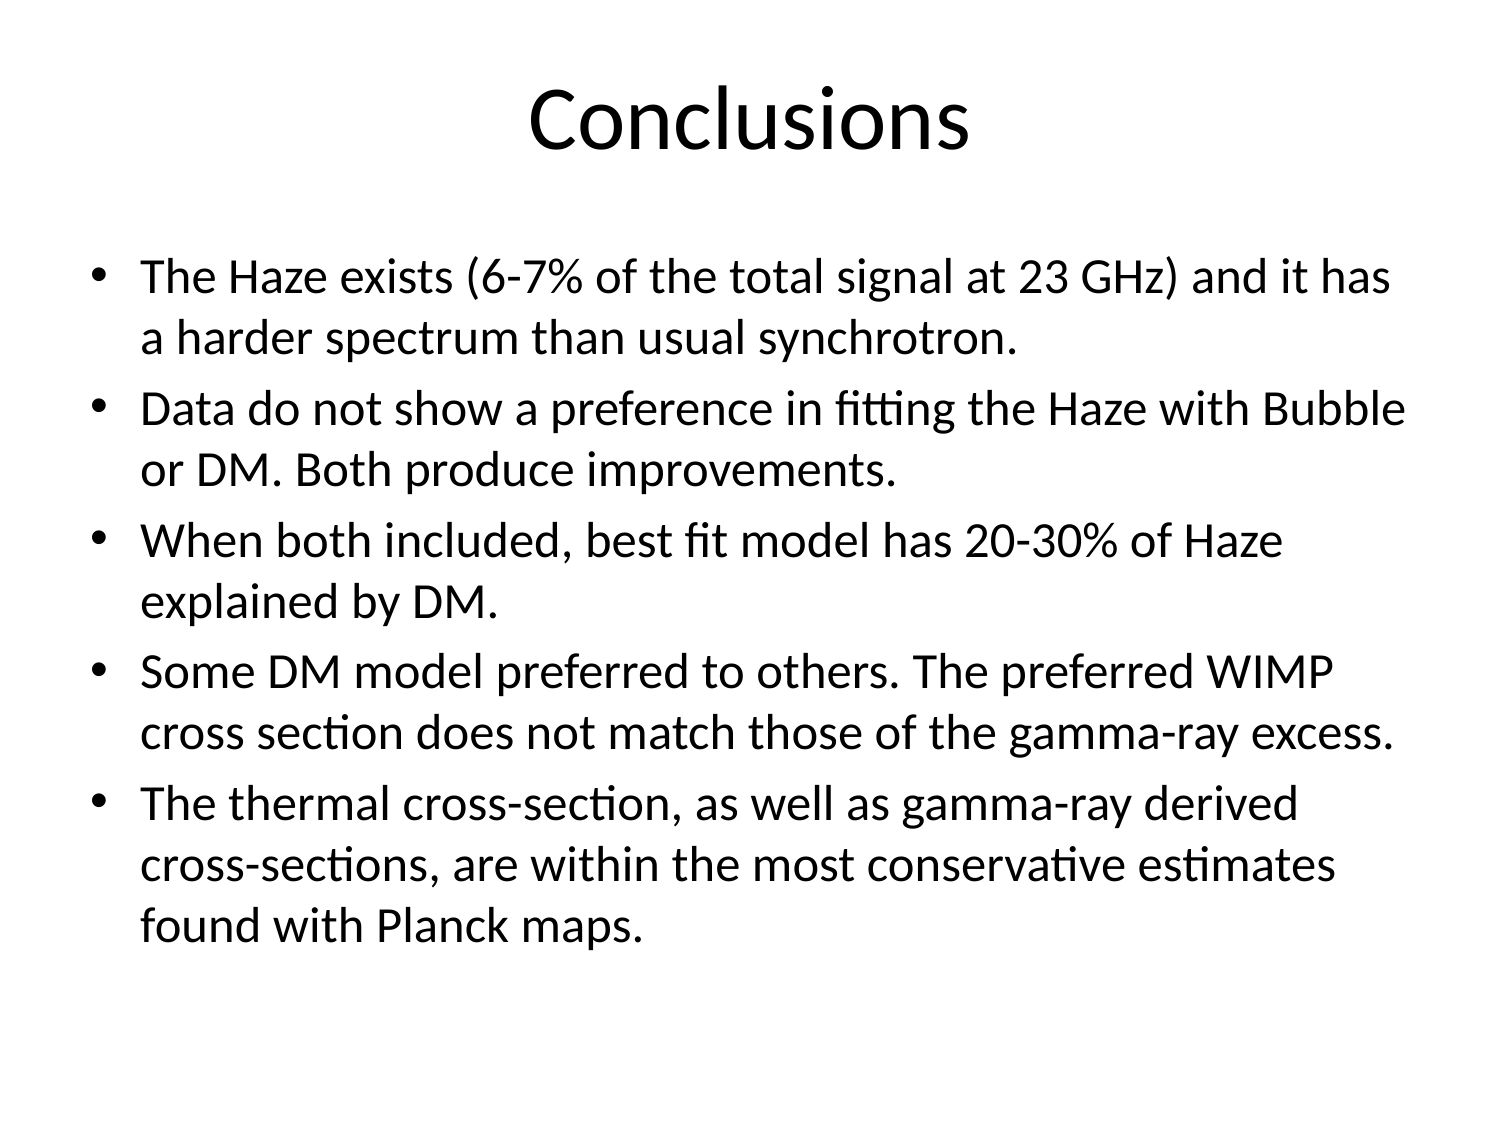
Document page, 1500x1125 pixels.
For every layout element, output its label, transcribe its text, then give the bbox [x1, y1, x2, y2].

list The Haze exists (6-7% of the total signal at 23 GHz) and it has a harder spectrum than usual synchrotron. Data do not show a preference in fitting the Haze with Bubble or DM. Both produce improvements. When both included, best fit model has 20-30% of Haze explained by DM. Some DM model preferred to others. The preferred WIMP cross section does not match those of the gamma-ray excess. The thermal cross-section, as well as gamma-ray derived cross-sections, are within the most conservative estimates found with Planck maps. [75, 235, 1425, 1014]
title Conclusions [75, 45, 1425, 181]
